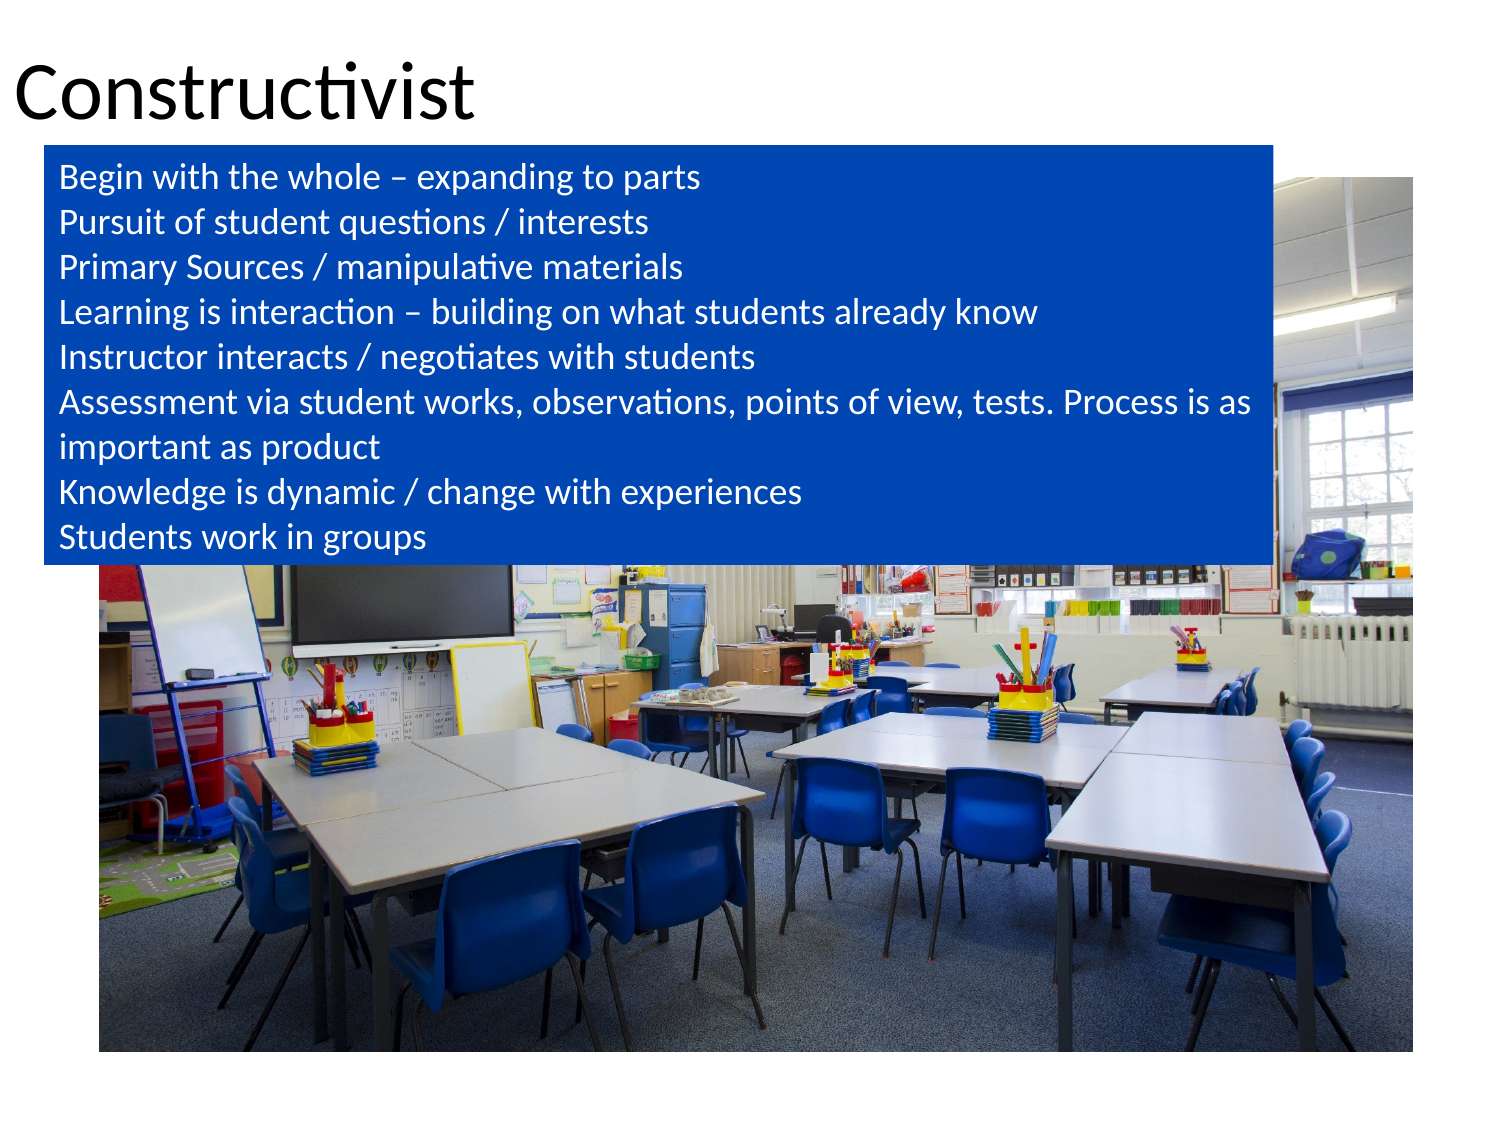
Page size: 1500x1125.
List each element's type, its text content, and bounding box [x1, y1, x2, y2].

text_box Begin with the whole – expanding to parts Pursuit of student questions / interests Primary Sources / manipulative materials Learning is interaction – building on what students already know Instructor interacts / negotiates with students Assessment via student works, observations, points of view, tests. Process is as important as product Knowledge is dynamic / change with experiences Students work in groups [44, 145, 1274, 565]
text_box Constructivist [0, 29, 1337, 144]
picture [99, 177, 1413, 1052]
